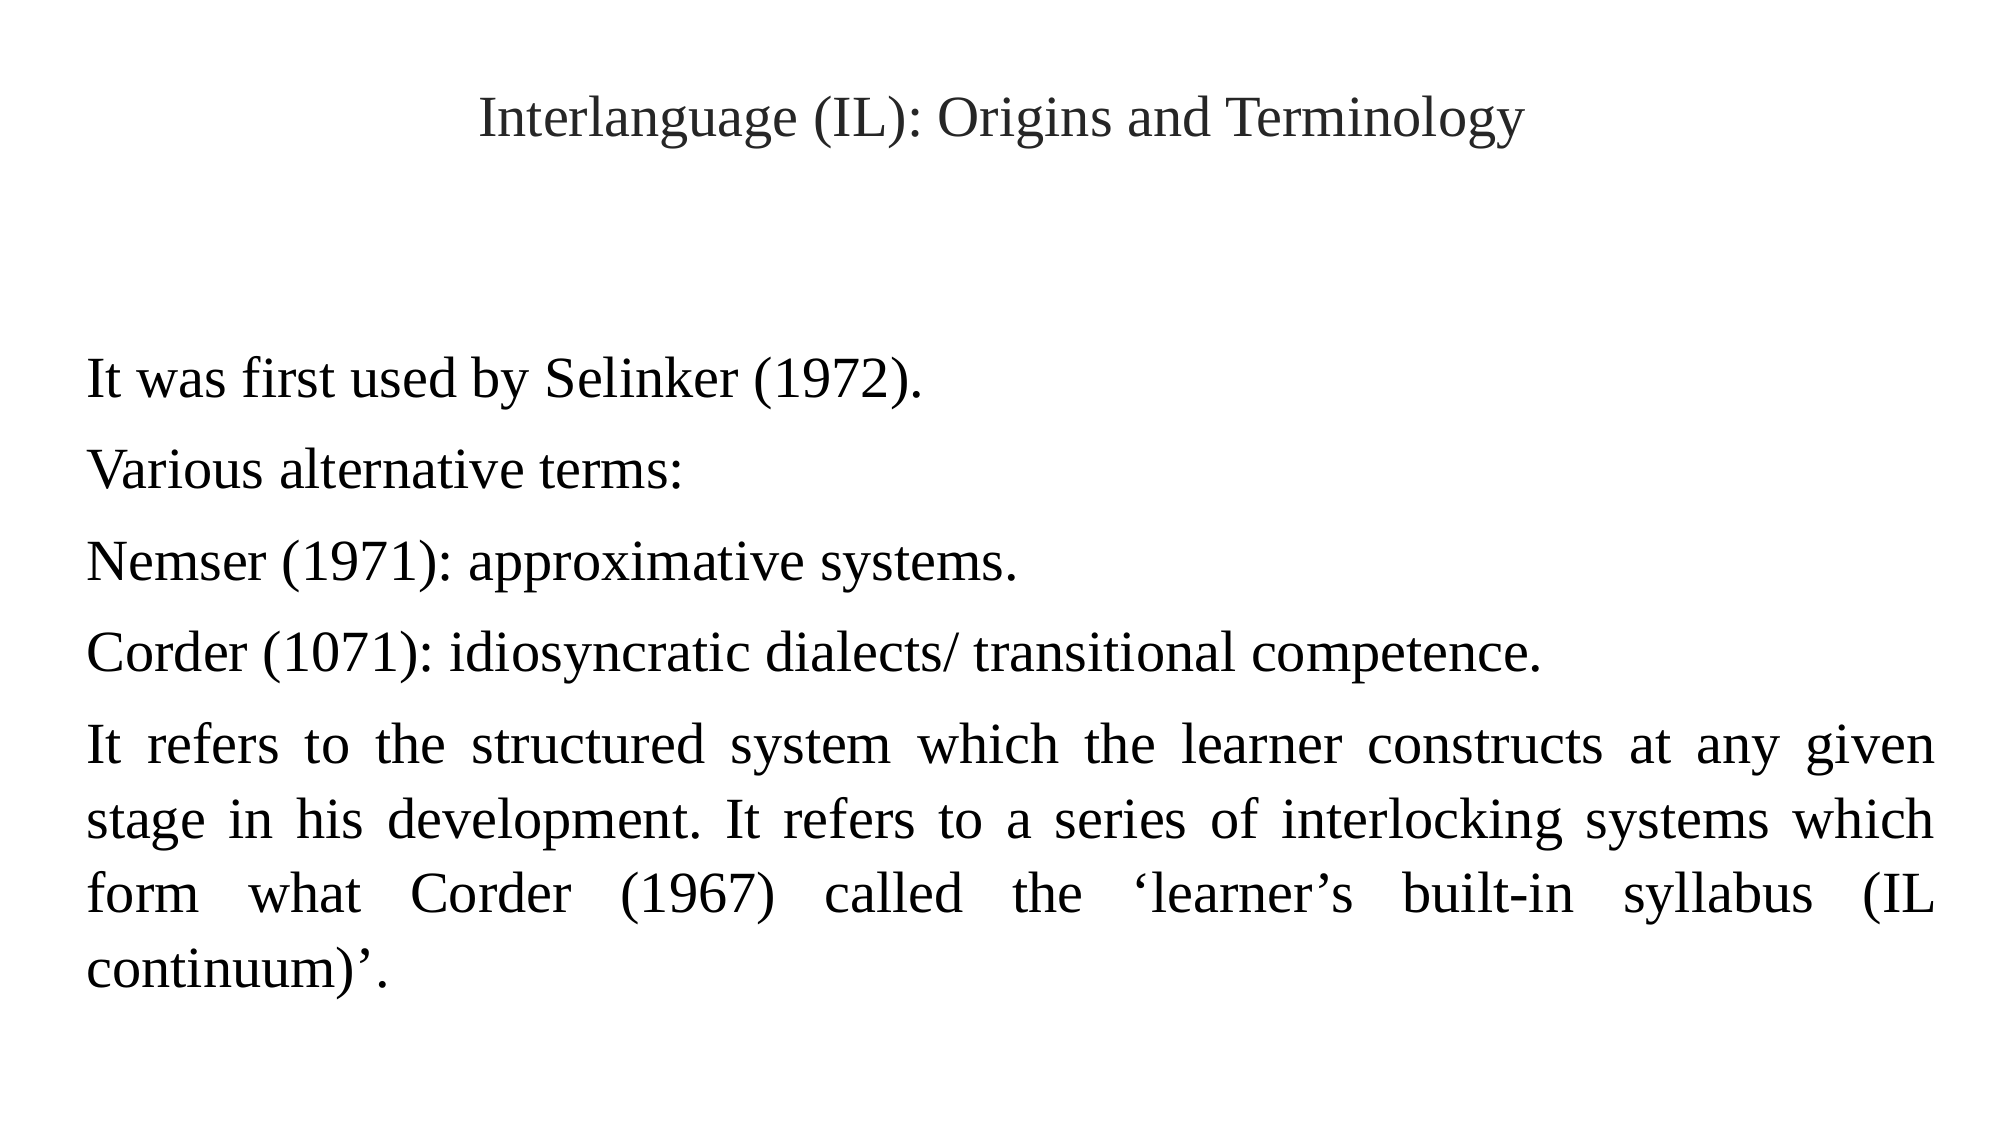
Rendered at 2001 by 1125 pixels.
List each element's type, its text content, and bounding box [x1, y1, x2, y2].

text_box It was first used by Selinker (1972). Various alternative terms: Nemser (1971): approximative systems. Corder (1071): idiosyncratic dialects/ transitional competence. It refers to the structured system which the learner constructs at any given stage in his development. It refers to a series of interlocking systems which form what Corder (1967) called the ‘learner’s built-in syllabus (IL continuum)’. [71, 326, 1952, 1007]
list Interlanguage (IL): Origins and Terminology [53, 55, 1952, 175]
